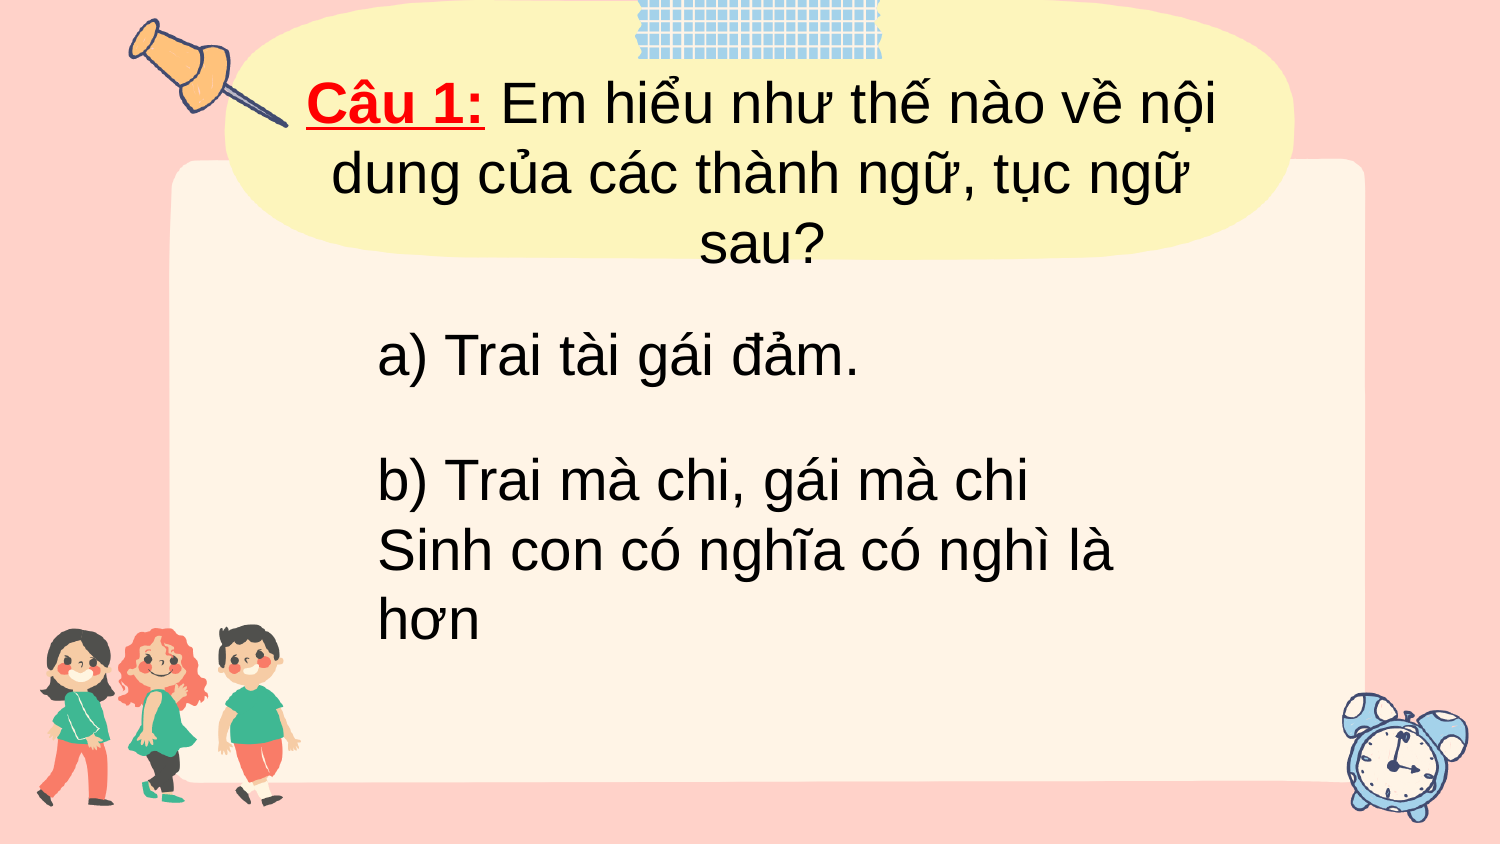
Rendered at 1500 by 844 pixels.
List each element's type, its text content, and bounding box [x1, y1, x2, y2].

text_box a) Trai tài gái đảm. [362, 309, 1000, 395]
text_box Câu 1: Em hiểu như thế nào về nội dung của các thành ngữ, tục ngữ sau? [262, 57, 1263, 283]
text_box b) Trai mà chi, gái mà chi Sinh con có nghĩa có nghì là hơn [362, 434, 1213, 659]
